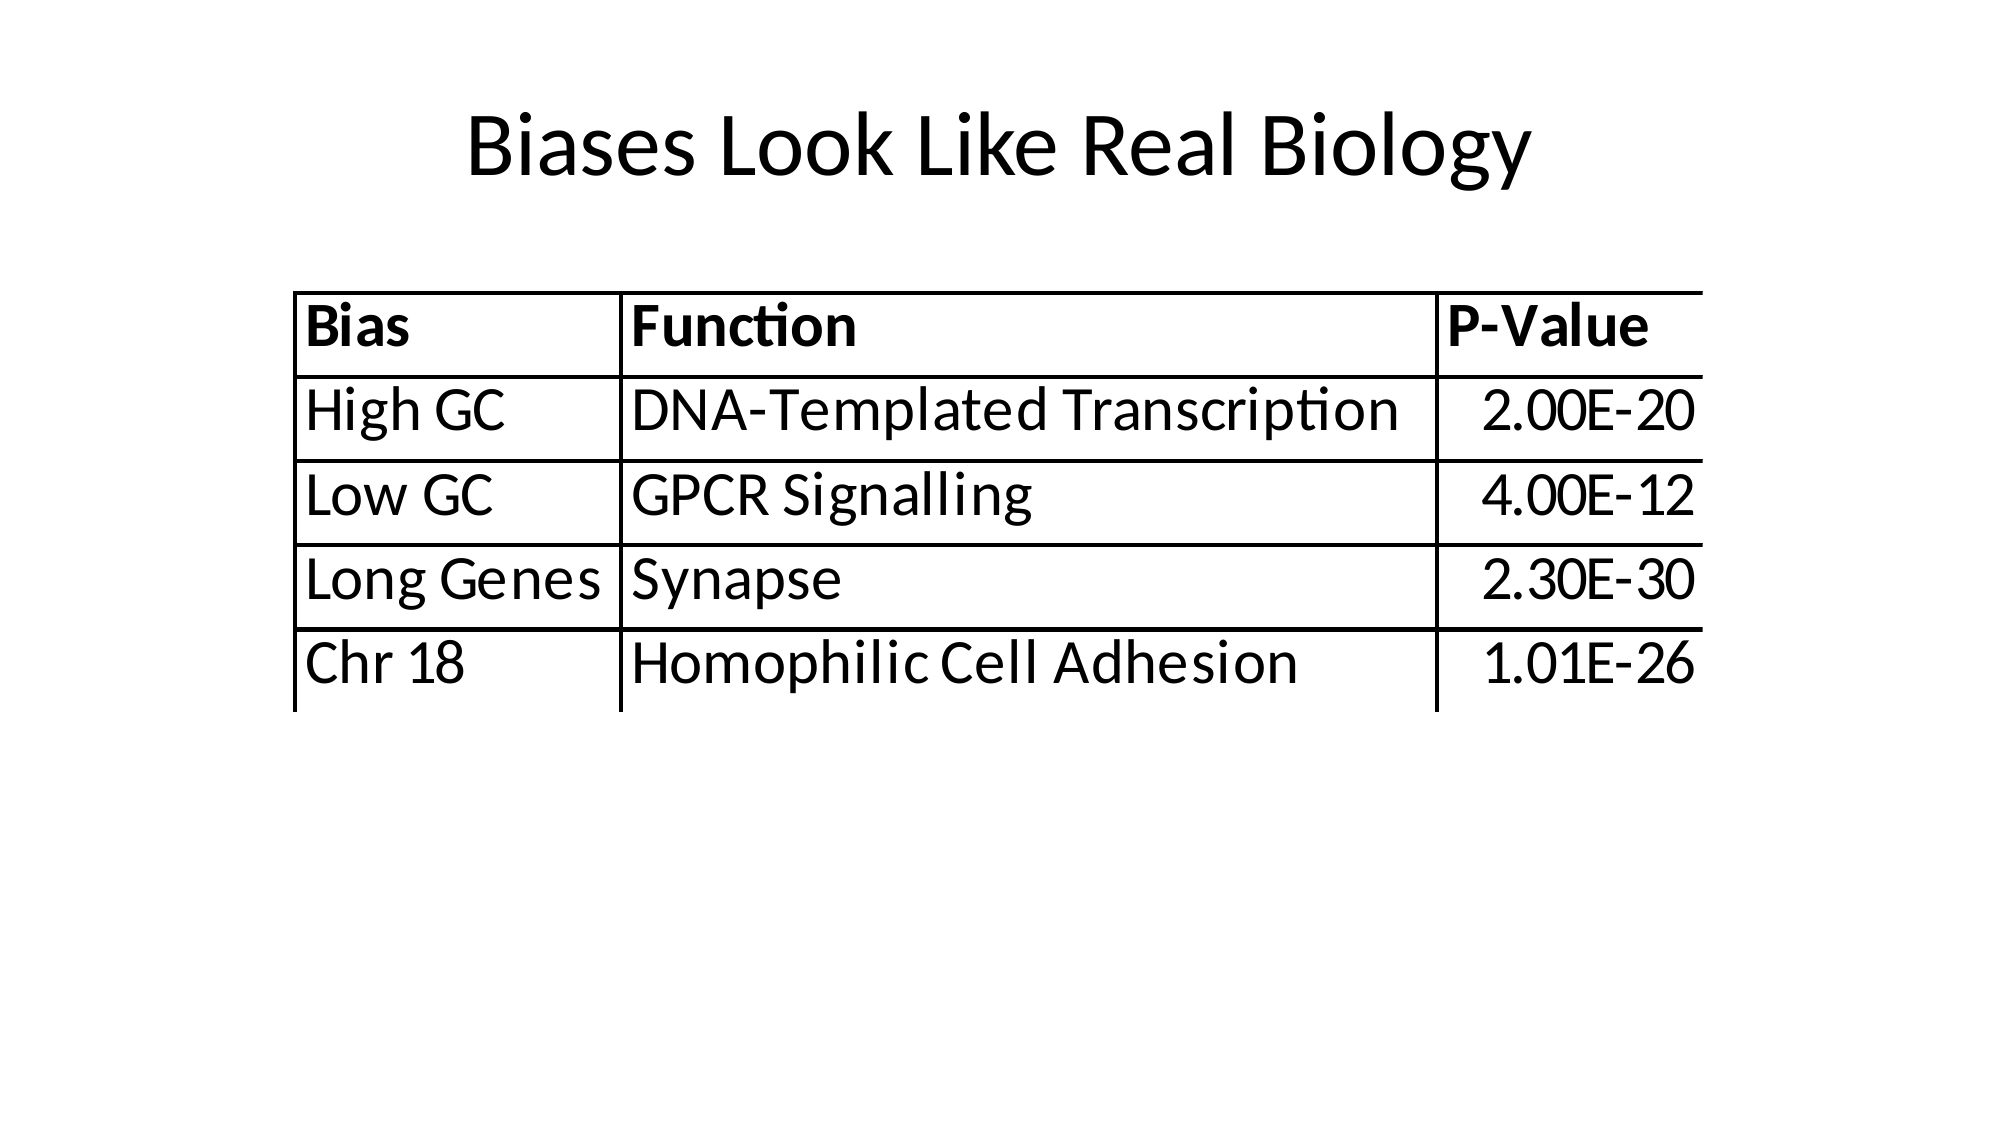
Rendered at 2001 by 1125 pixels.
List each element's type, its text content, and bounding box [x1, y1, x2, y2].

picture [292, 290, 1708, 717]
title Biases Look Like Real Biology [99, 45, 1900, 233]
